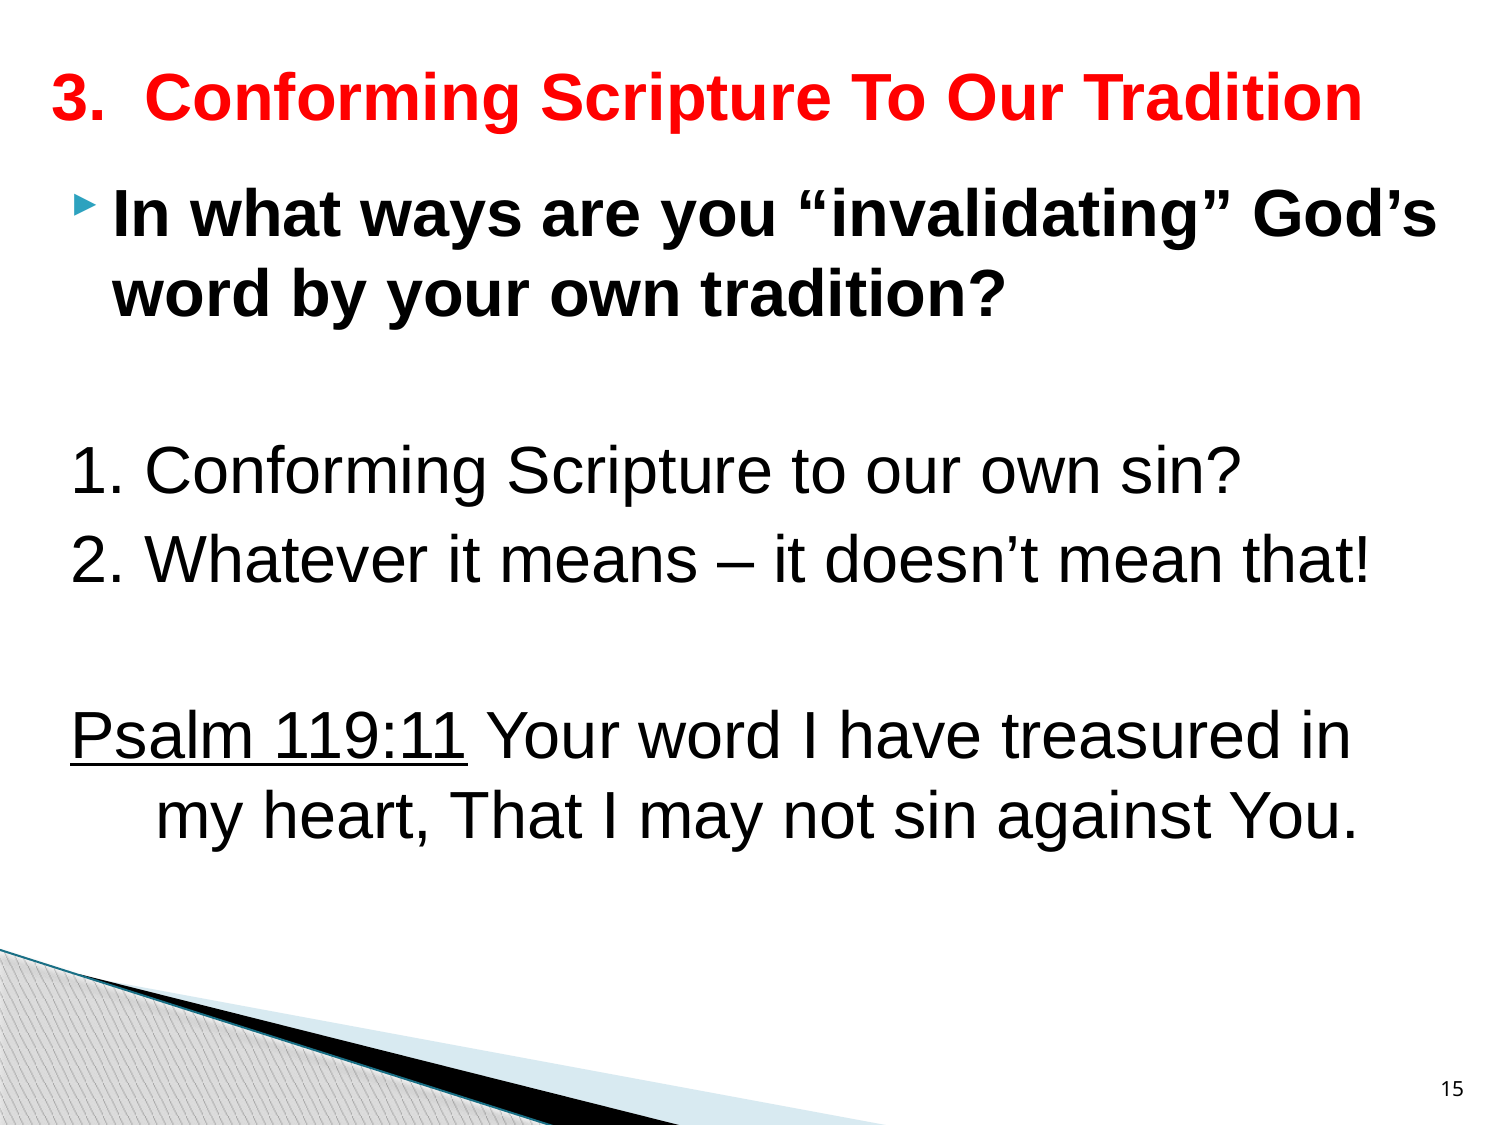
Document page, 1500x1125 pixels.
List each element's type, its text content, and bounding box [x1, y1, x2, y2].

list In what ways are you “invalidating” God’s word by your own tradition? 1. Conforming Scripture to our own sin? 2. Whatever it means – it doesn’t mean that! Psalm 119:11 Your word I have treasured in my heart, That I may not sin against You. [37, 188, 1476, 986]
title 3. Conforming Scripture To Our Tradition [0, 0, 1500, 188]
slide_number 15 [1418, 1051, 1479, 1112]
